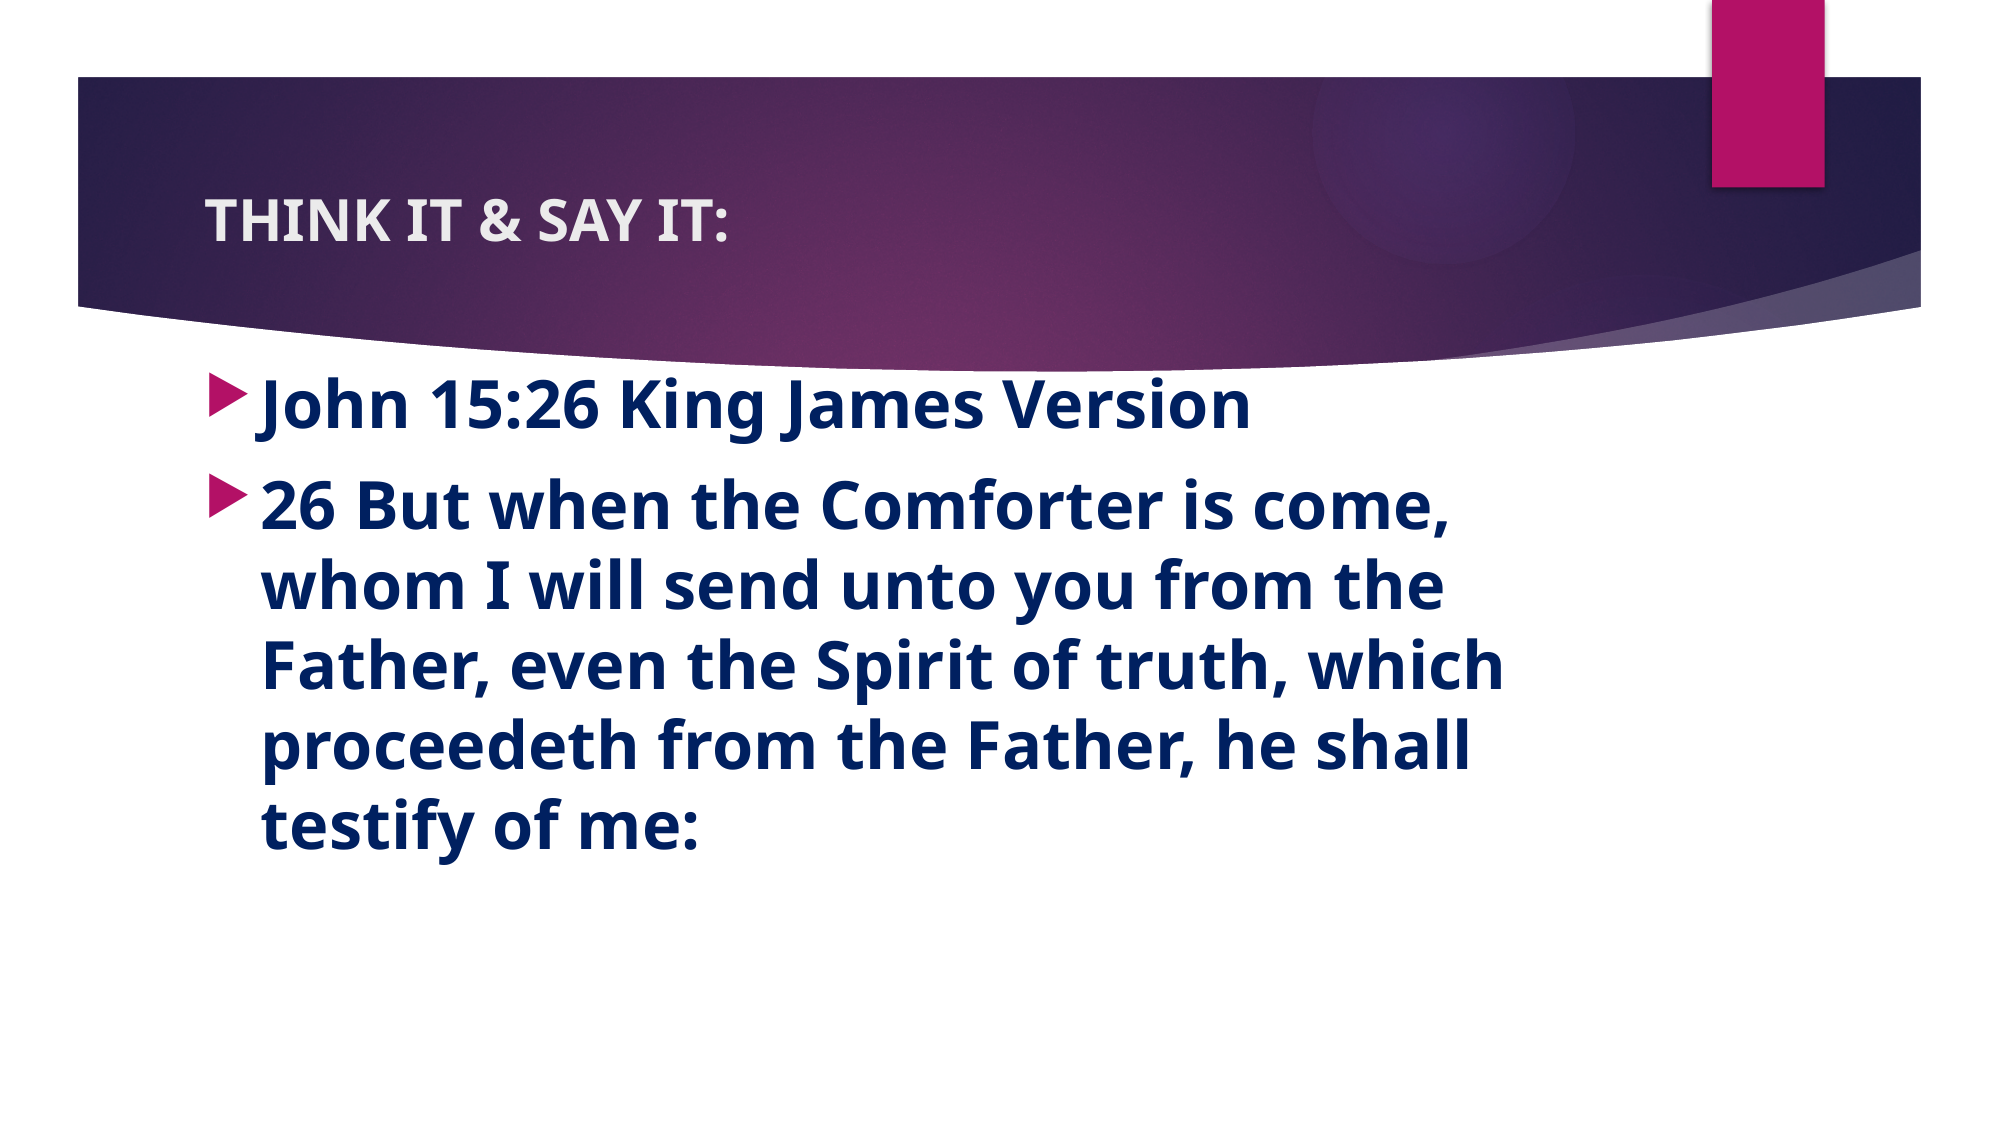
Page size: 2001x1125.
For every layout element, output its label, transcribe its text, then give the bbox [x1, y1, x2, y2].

title THINK IT & SAY IT: [189, 159, 1627, 276]
list John 15:26 King James Version 26 But when the Comforter is come, whom I will send unto you from the Father, even the Spirit of truth, which proceedeth from the Father, he shall testify of me: [189, 354, 1693, 1034]
